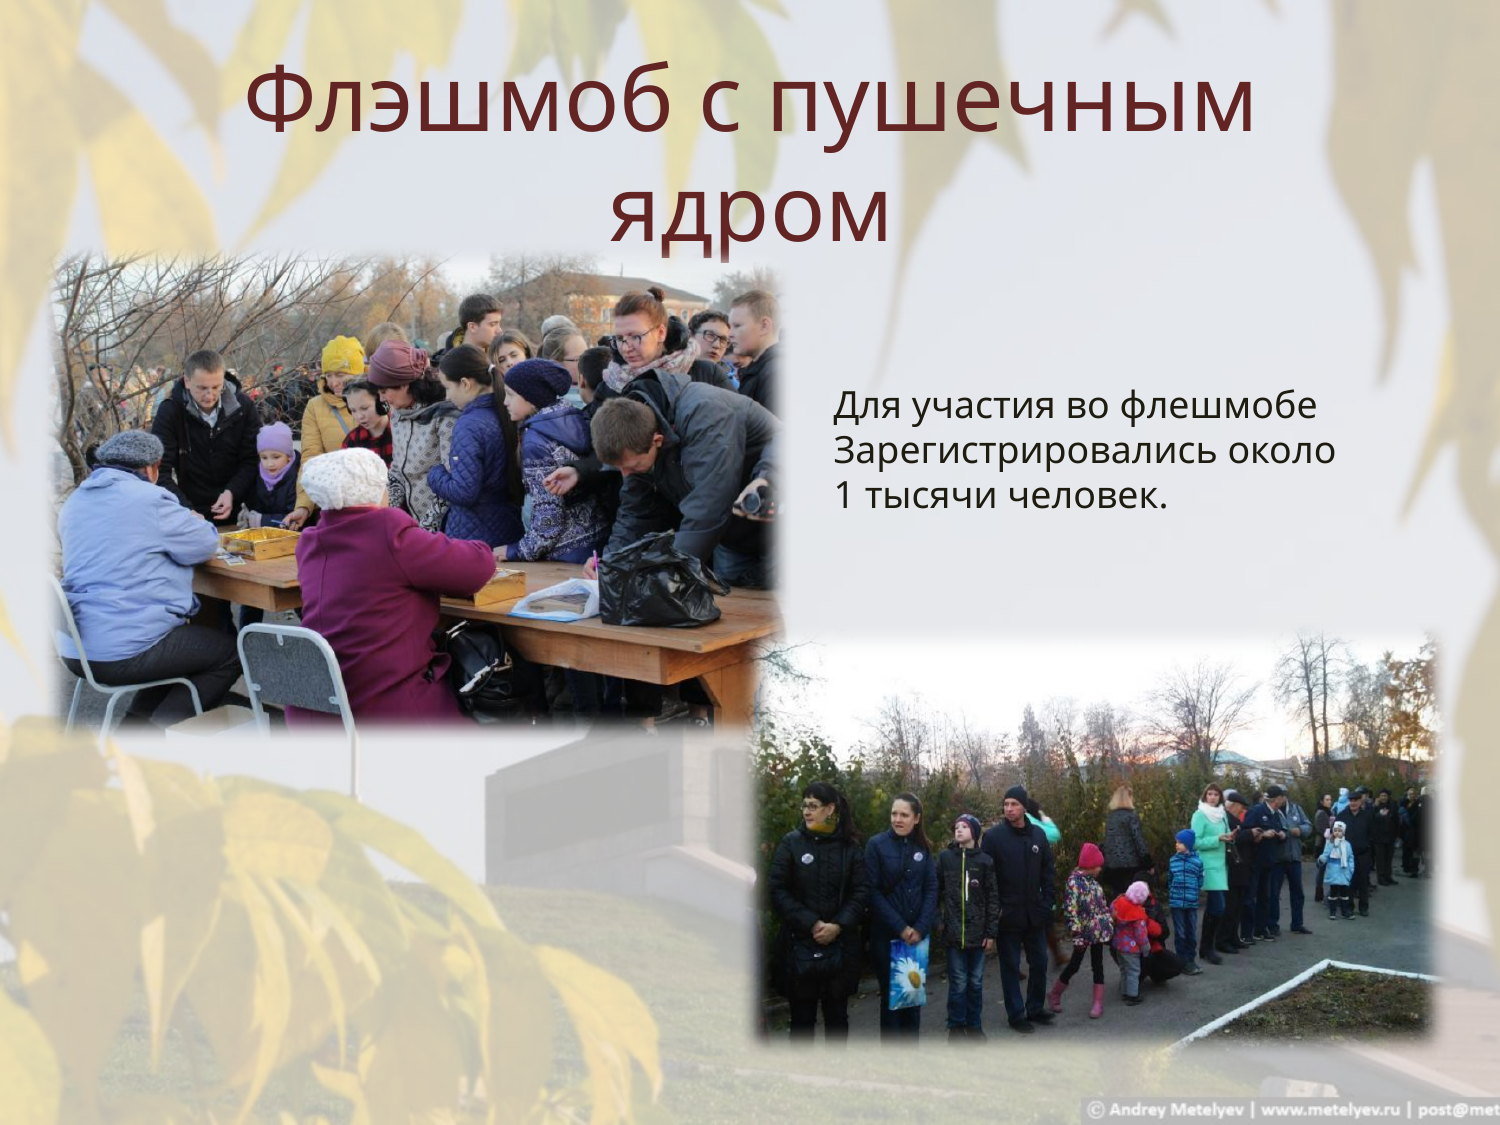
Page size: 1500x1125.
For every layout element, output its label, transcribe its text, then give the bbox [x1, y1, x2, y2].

title Флэшмоб с пушечным ядром [76, 56, 1427, 244]
picture [40, 243, 1452, 1059]
text_box Для участия во флешмобе Зарегистрировались около 1 тысячи человек. [818, 373, 1449, 524]
